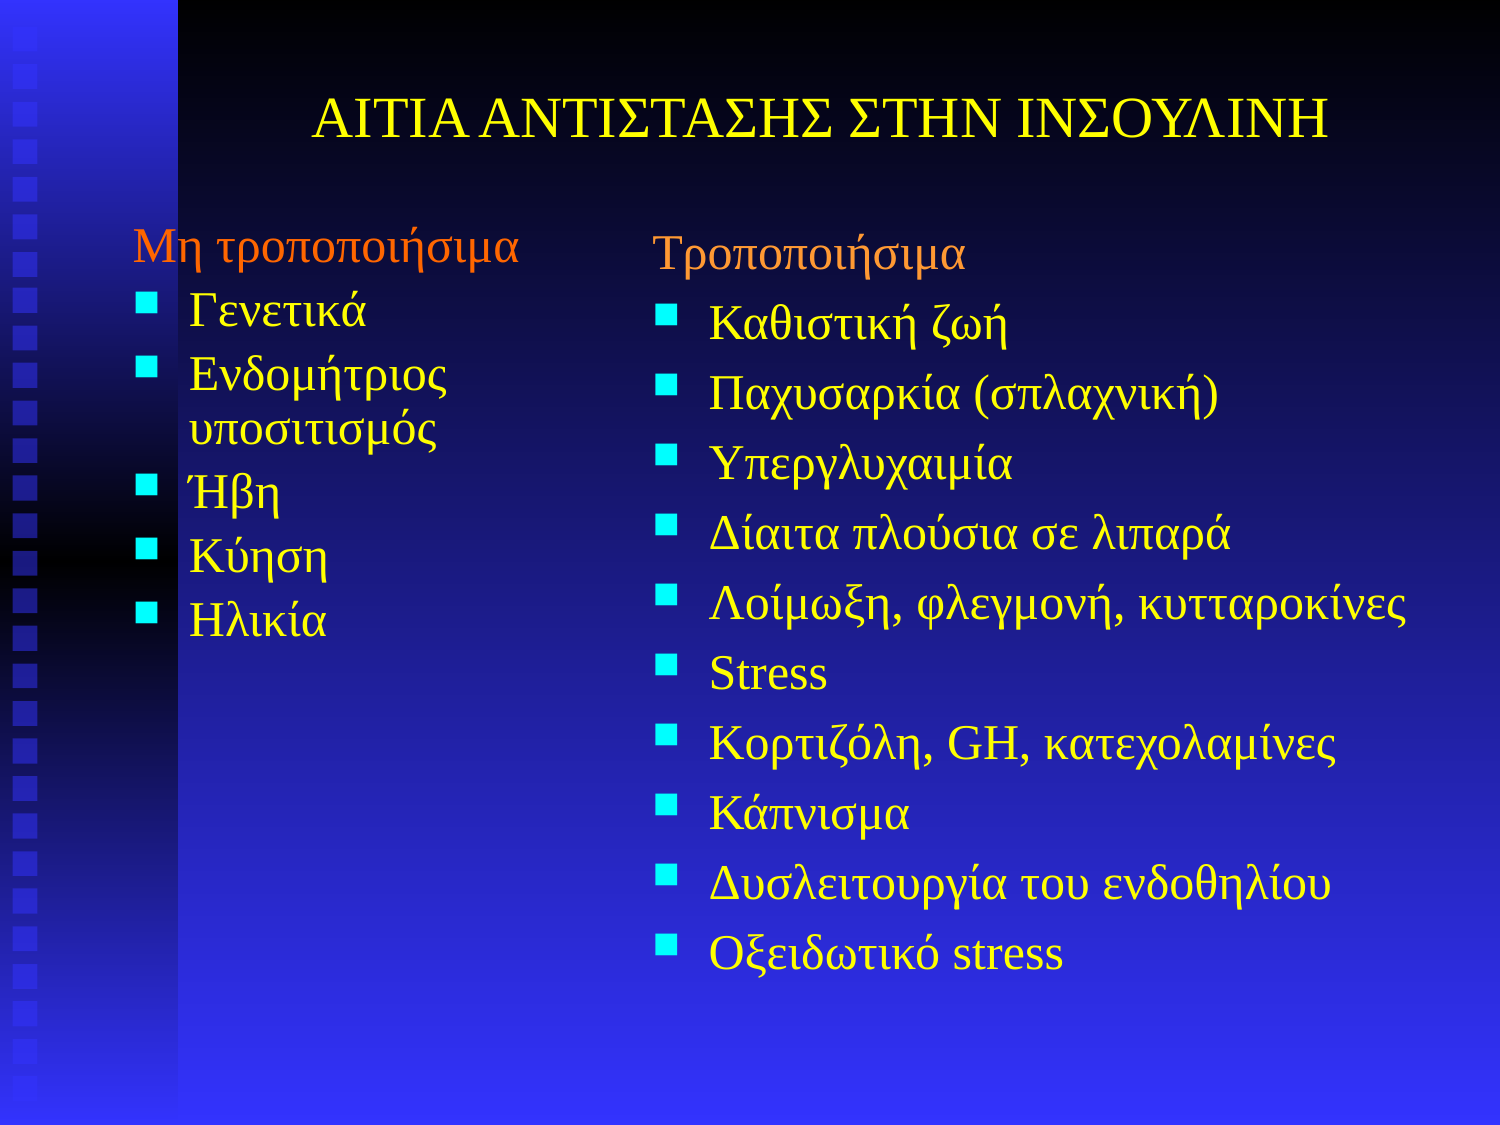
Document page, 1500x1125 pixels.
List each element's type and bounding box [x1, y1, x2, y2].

text_box [637, 212, 1475, 1050]
title [182, 54, 1459, 173]
text_box [117, 212, 597, 888]
